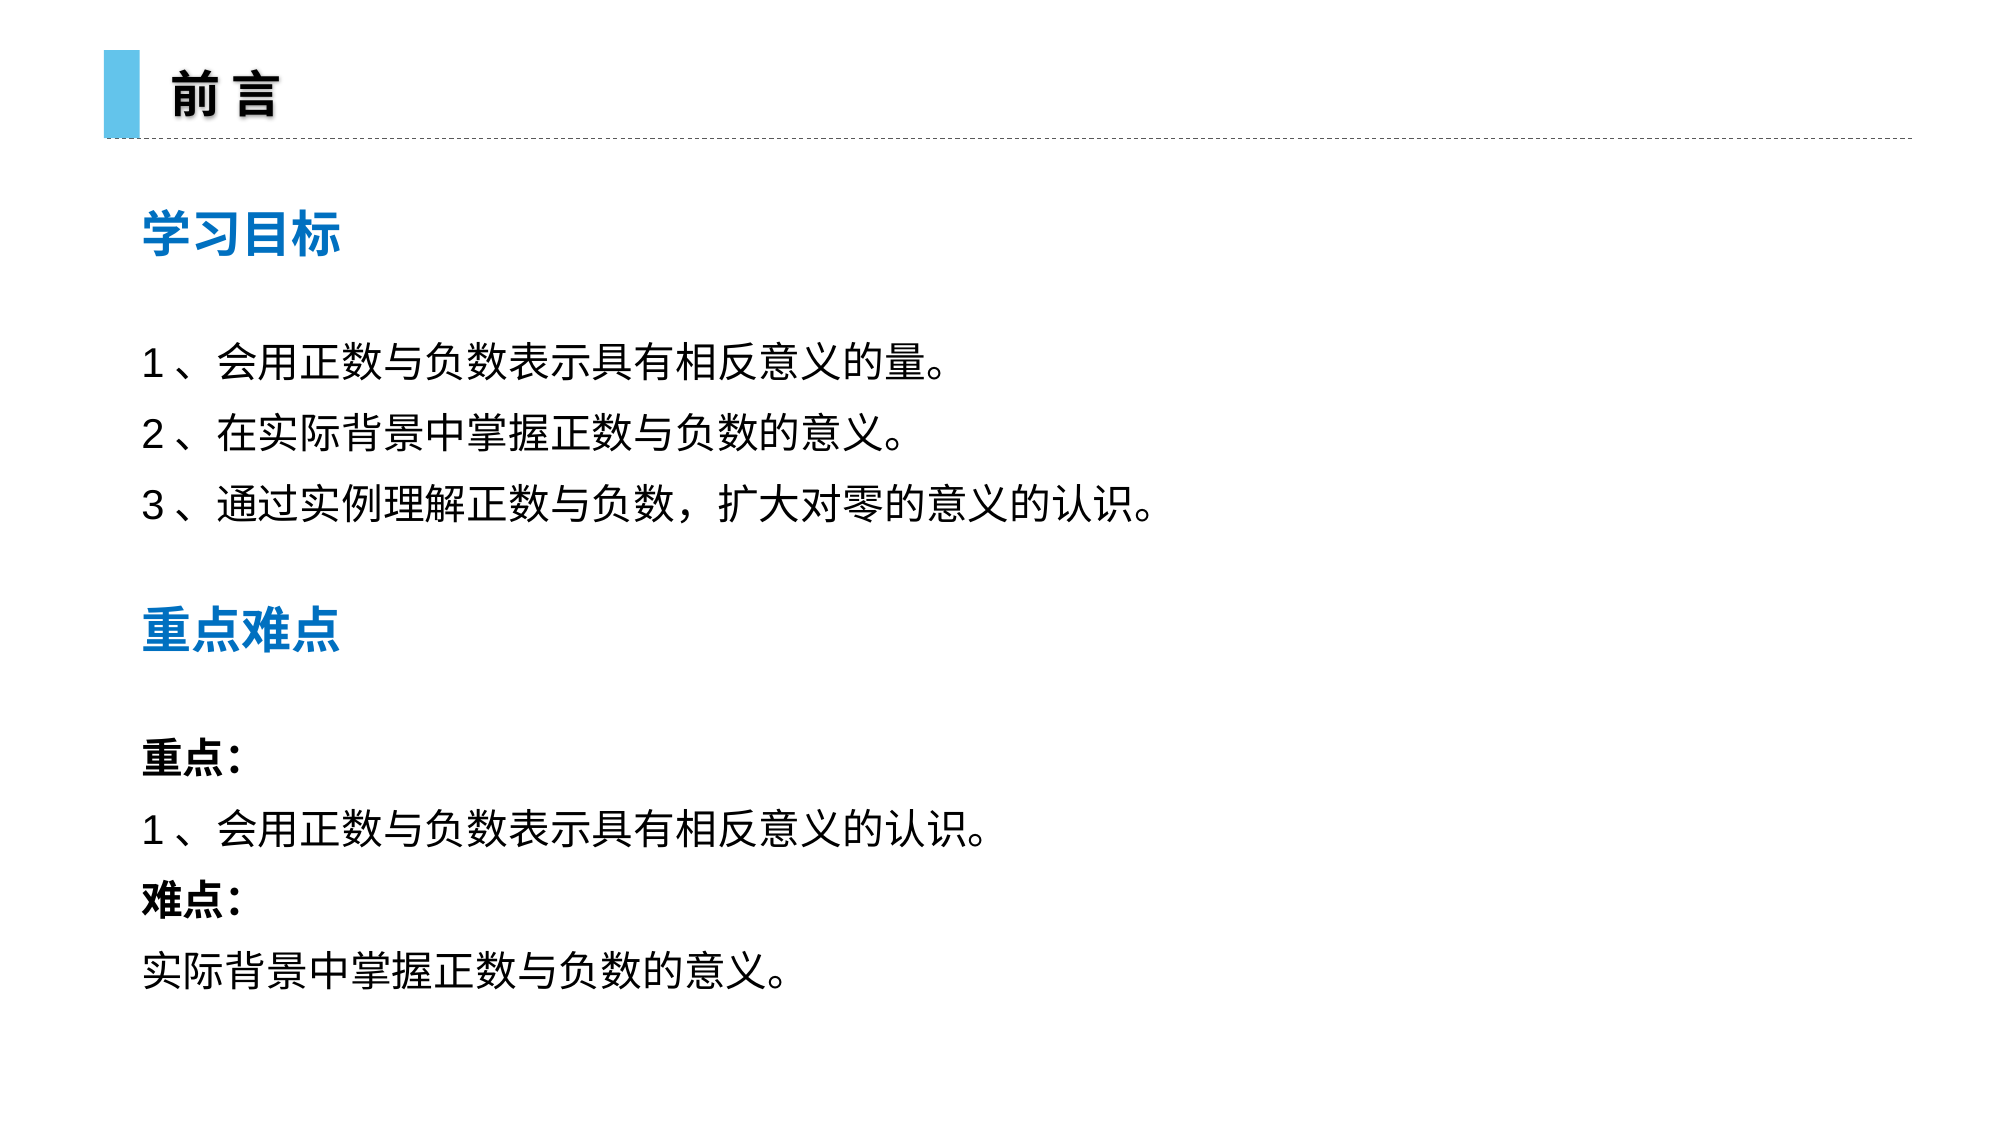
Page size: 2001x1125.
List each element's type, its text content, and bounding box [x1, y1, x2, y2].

text_box 1、会用正数与负数表示具有相反意义的量。 2、在实际背景中掌握正数与负数的意义。 3、通过实例理解正数与负数，扩大对零的意义的认识。 [126, 328, 1650, 536]
text_box 前 言 [155, 55, 687, 130]
text_box 重点： 1、会用正数与负数表示具有相反意义的认识。 难点： 实际背景中掌握正数与负数的意义。 [126, 724, 1605, 1002]
text_box 学习目标 [126, 208, 813, 269]
text_box 重点难点 [126, 604, 813, 665]
